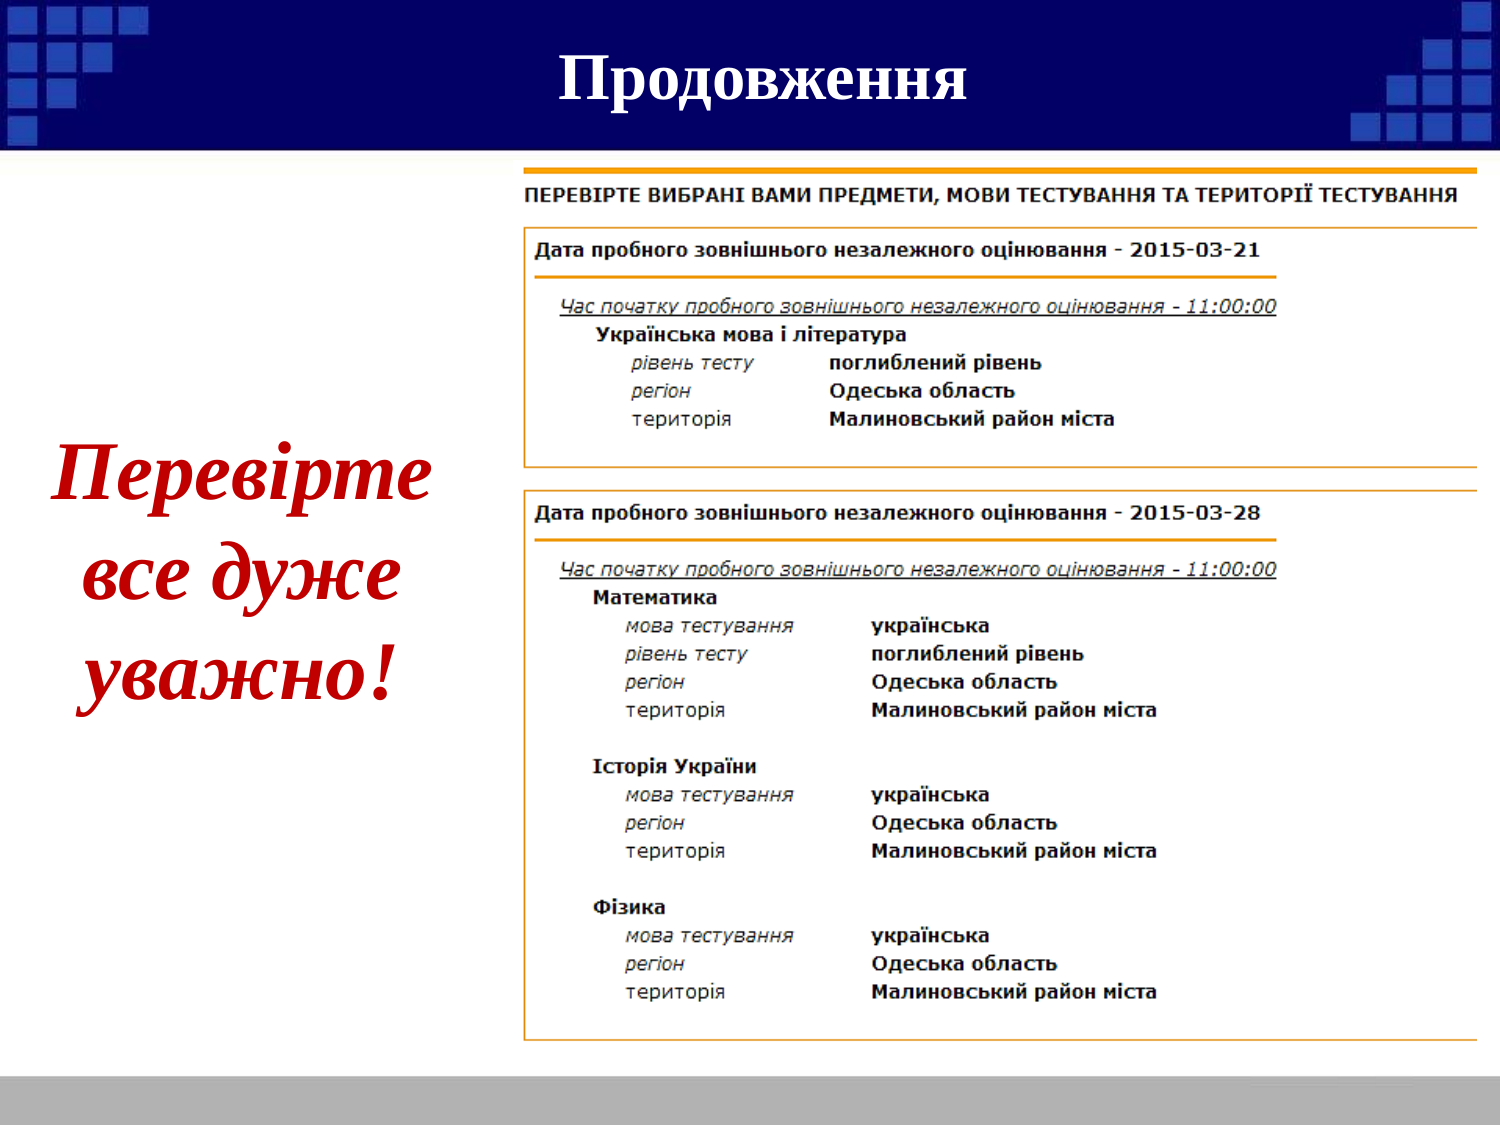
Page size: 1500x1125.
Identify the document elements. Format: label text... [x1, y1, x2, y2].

text_box Перевірте все дуже уважно! [29, 408, 456, 724]
picture [0, 0, 1500, 1125]
title Продовження [88, 0, 1439, 167]
